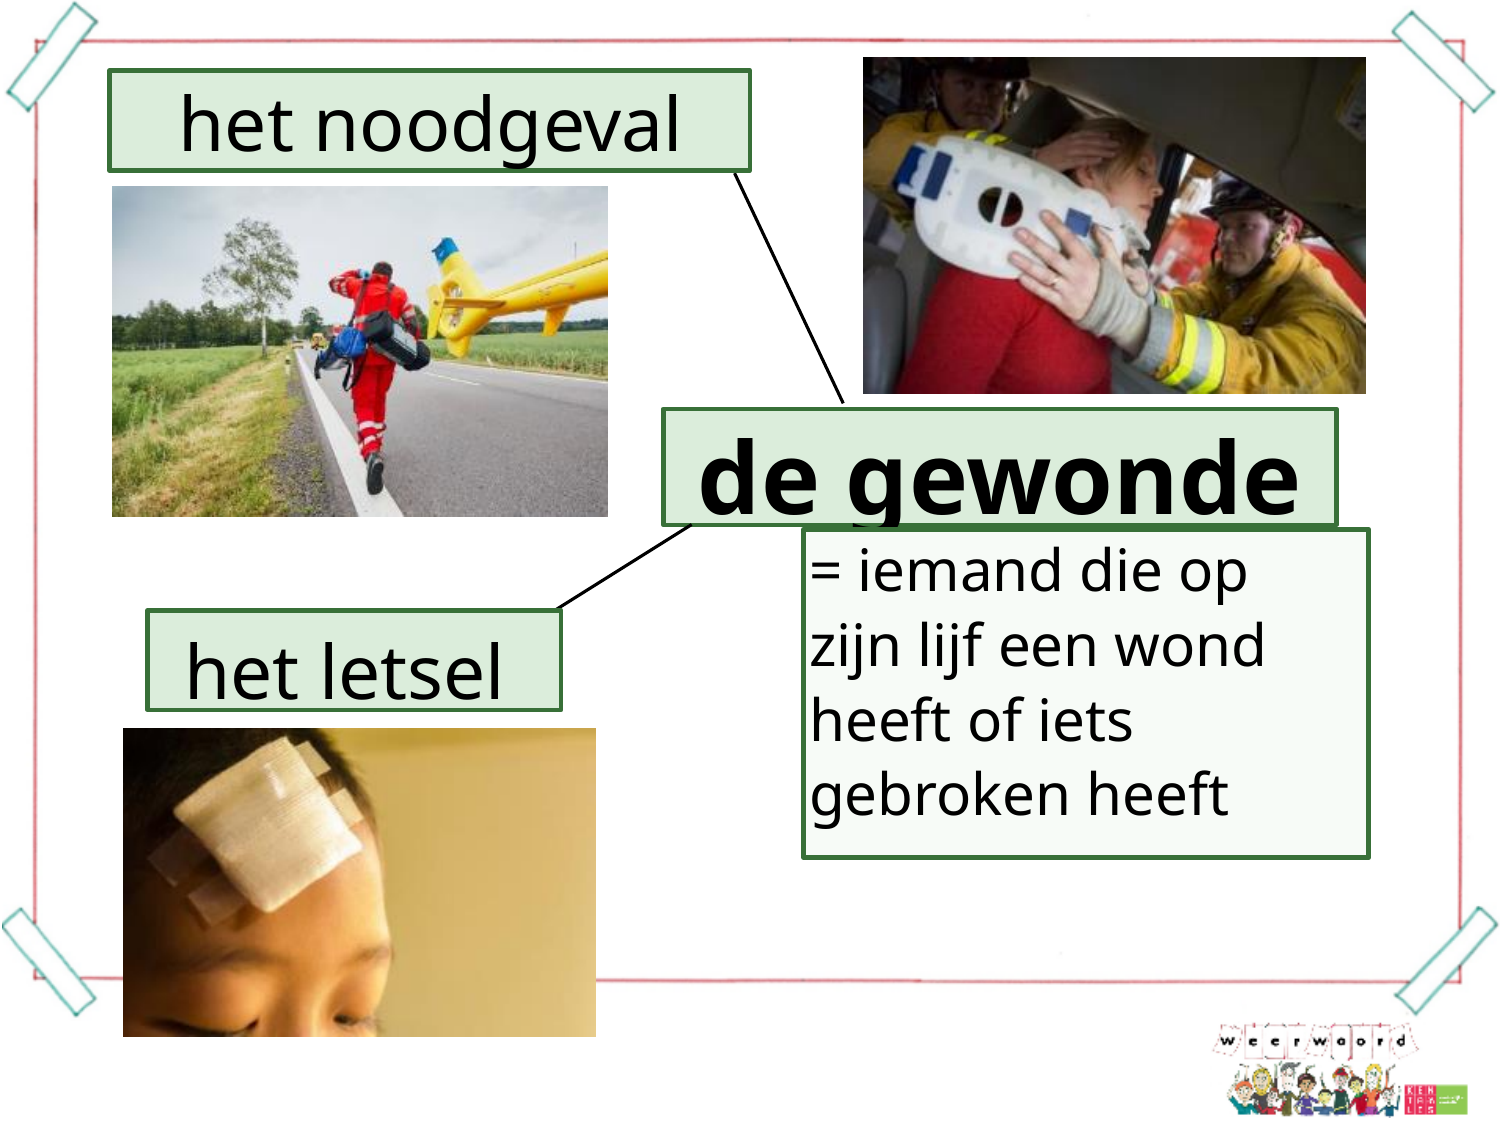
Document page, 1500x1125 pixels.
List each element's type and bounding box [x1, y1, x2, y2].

text_box [734, 172, 844, 404]
text_box [400, 524, 692, 708]
picture [2, 0, 1500, 1118]
